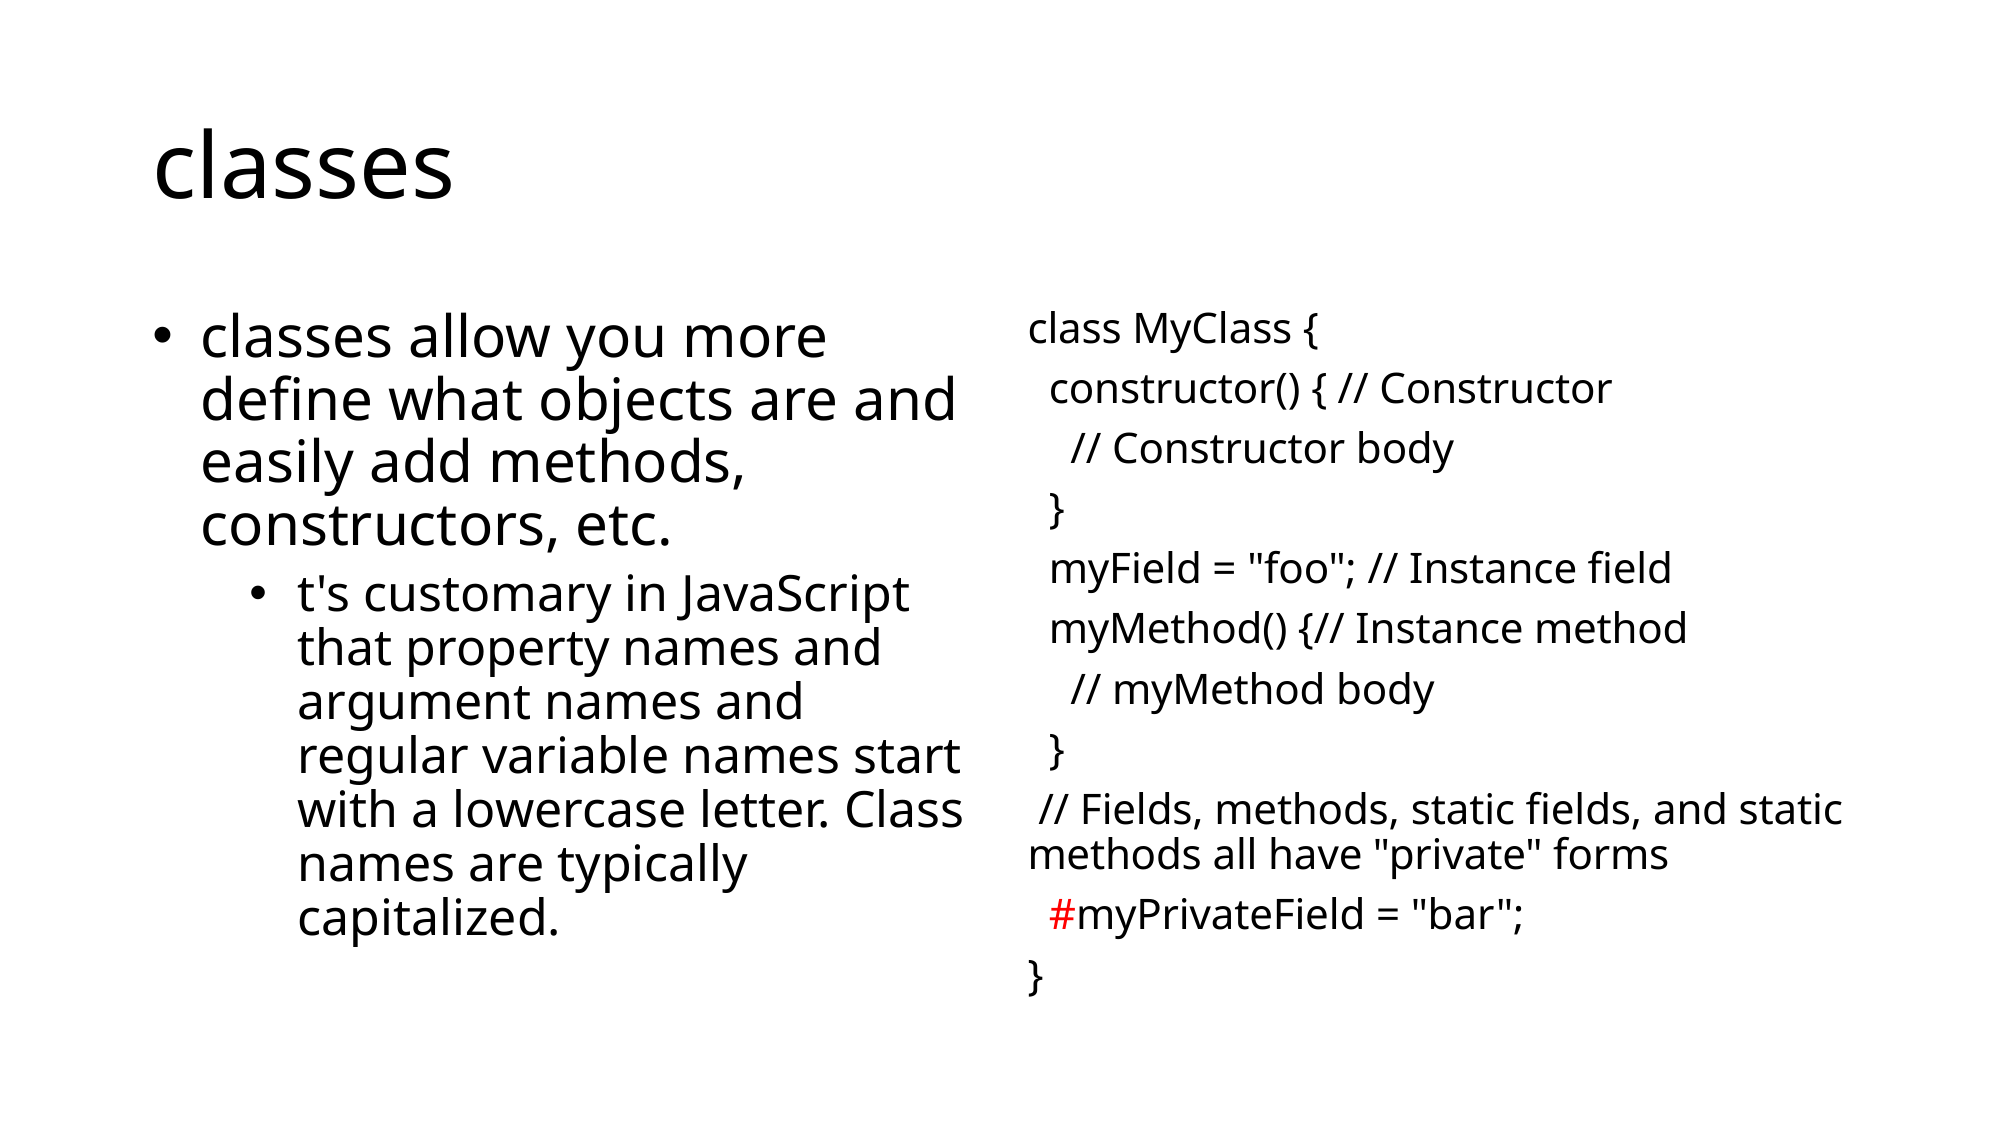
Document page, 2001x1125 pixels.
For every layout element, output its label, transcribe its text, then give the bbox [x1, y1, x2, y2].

title classes [137, 59, 1863, 278]
list classes allow you more define what objects are and easily add methods, constructors, etc. t's customary in JavaScript that property names and argument names and regular variable names start with a lowercase letter. Class names are typically capitalized. [137, 299, 988, 1014]
list class MyClass { constructor() { // Constructor // Constructor body } myField = "foo"; // Instance field myMethod() {// Instance method // myMethod body } // Fields, methods, static fields, and static methods all have "private" forms #myPrivateField = "bar"; } [1012, 299, 1863, 1014]
